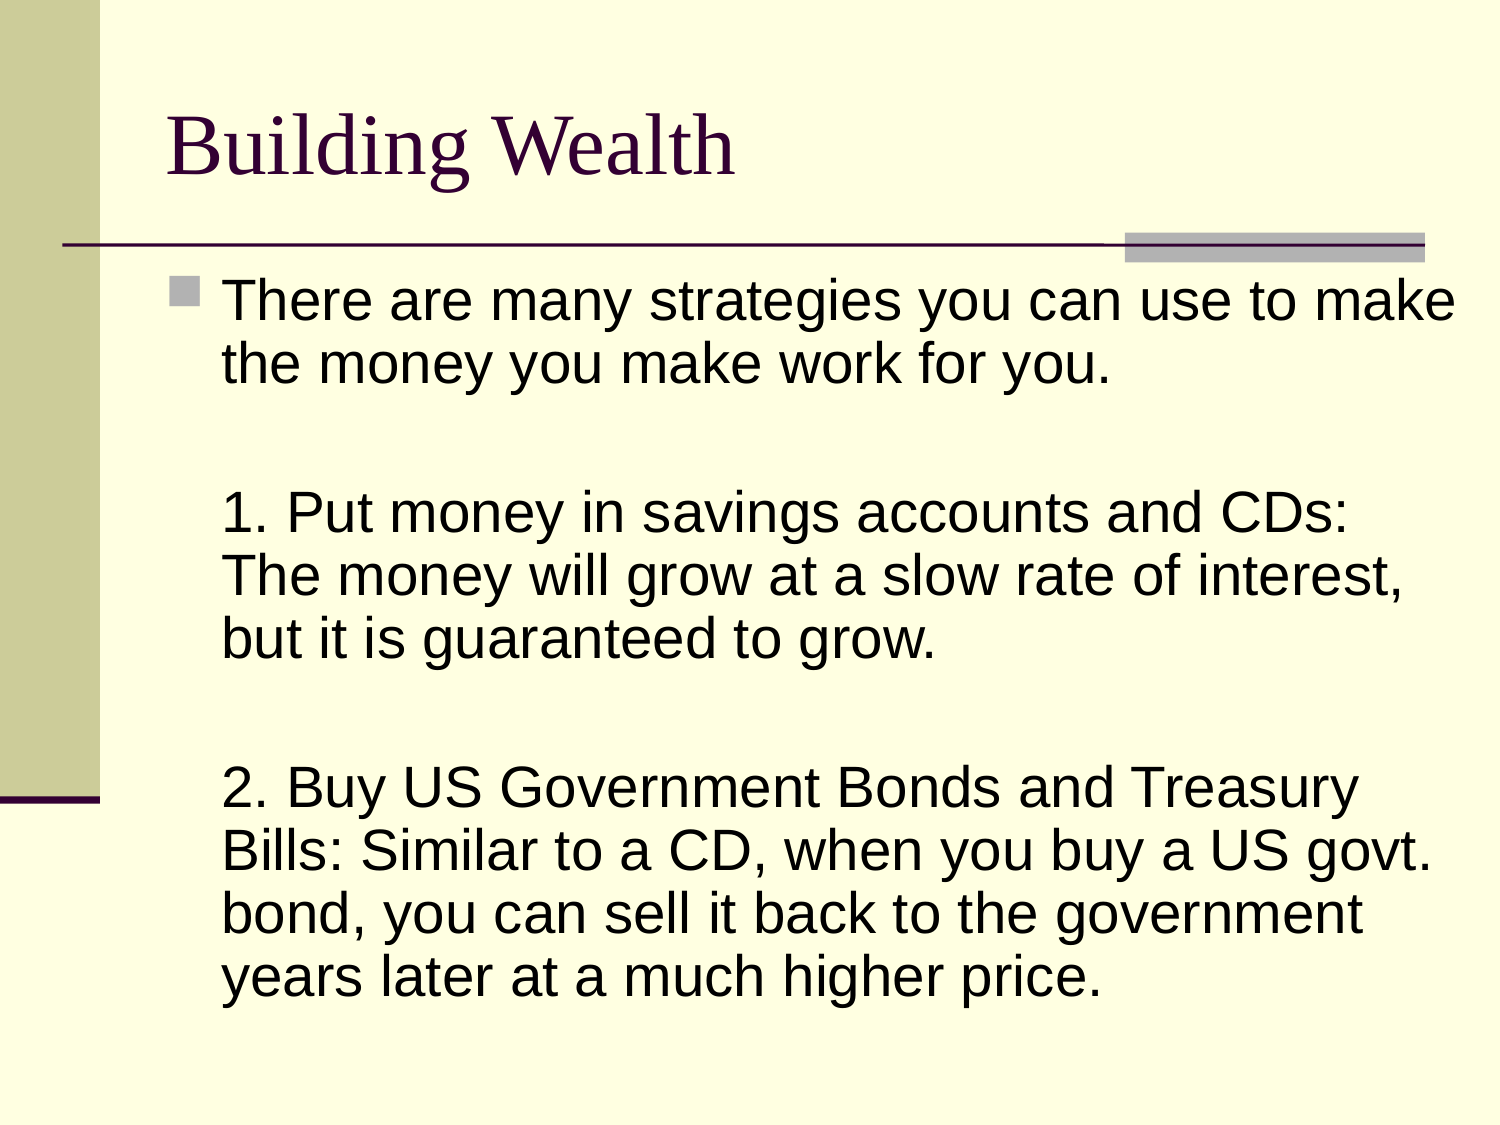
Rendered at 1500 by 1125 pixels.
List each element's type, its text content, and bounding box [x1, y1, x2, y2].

list There are many strategies you can use to make the money you make work for you. 1. Put money in savings accounts and CDs: The money will grow at a slow rate of interest, but it is guaranteed to grow. 2. Buy US Government Bonds and Treasury Bills: Similar to a CD, when you buy a US govt. bond, you can sell it back to the government years later at a much higher price. [149, 262, 1476, 1101]
title Building Wealth [149, 45, 1426, 234]
